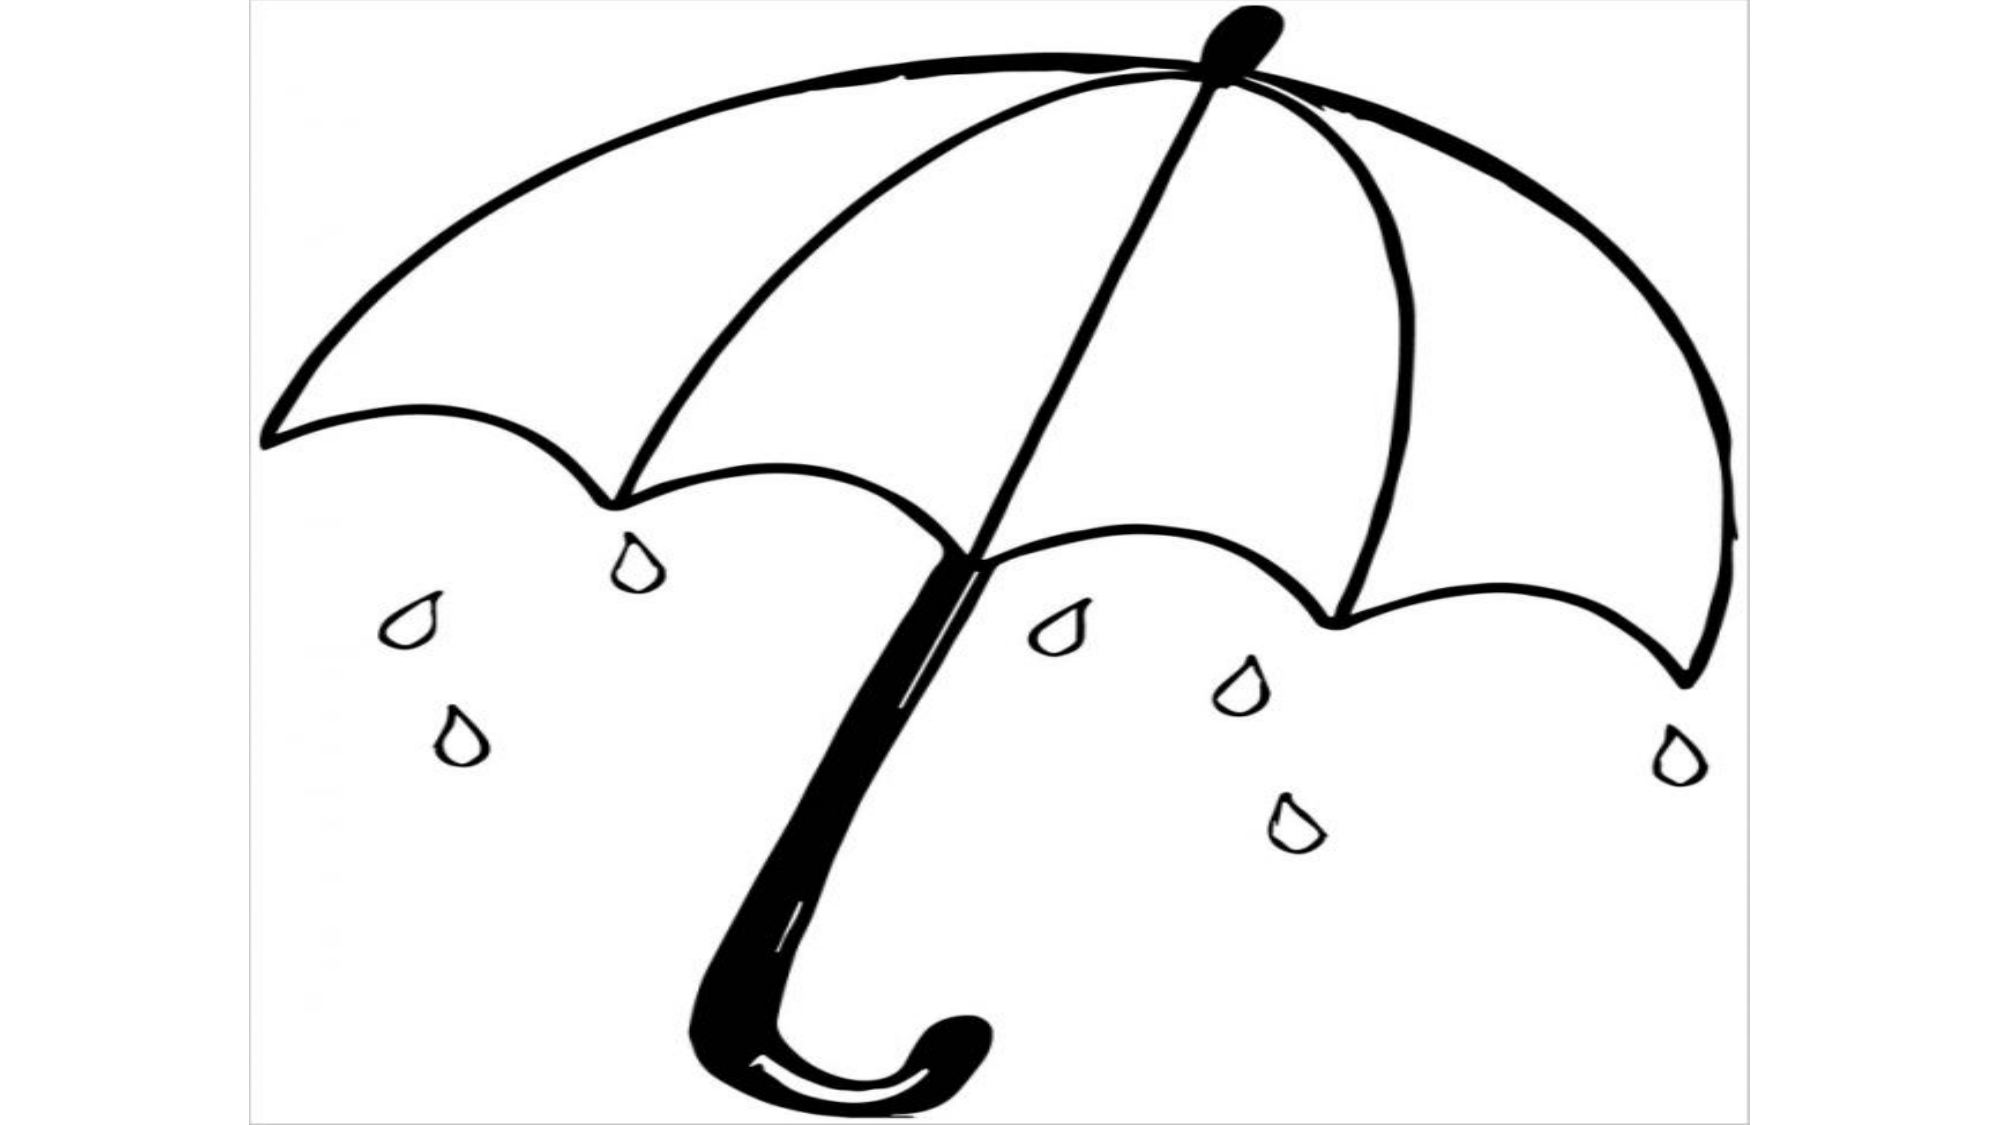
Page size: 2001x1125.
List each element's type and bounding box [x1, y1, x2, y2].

picture [249, 0, 1751, 1125]
